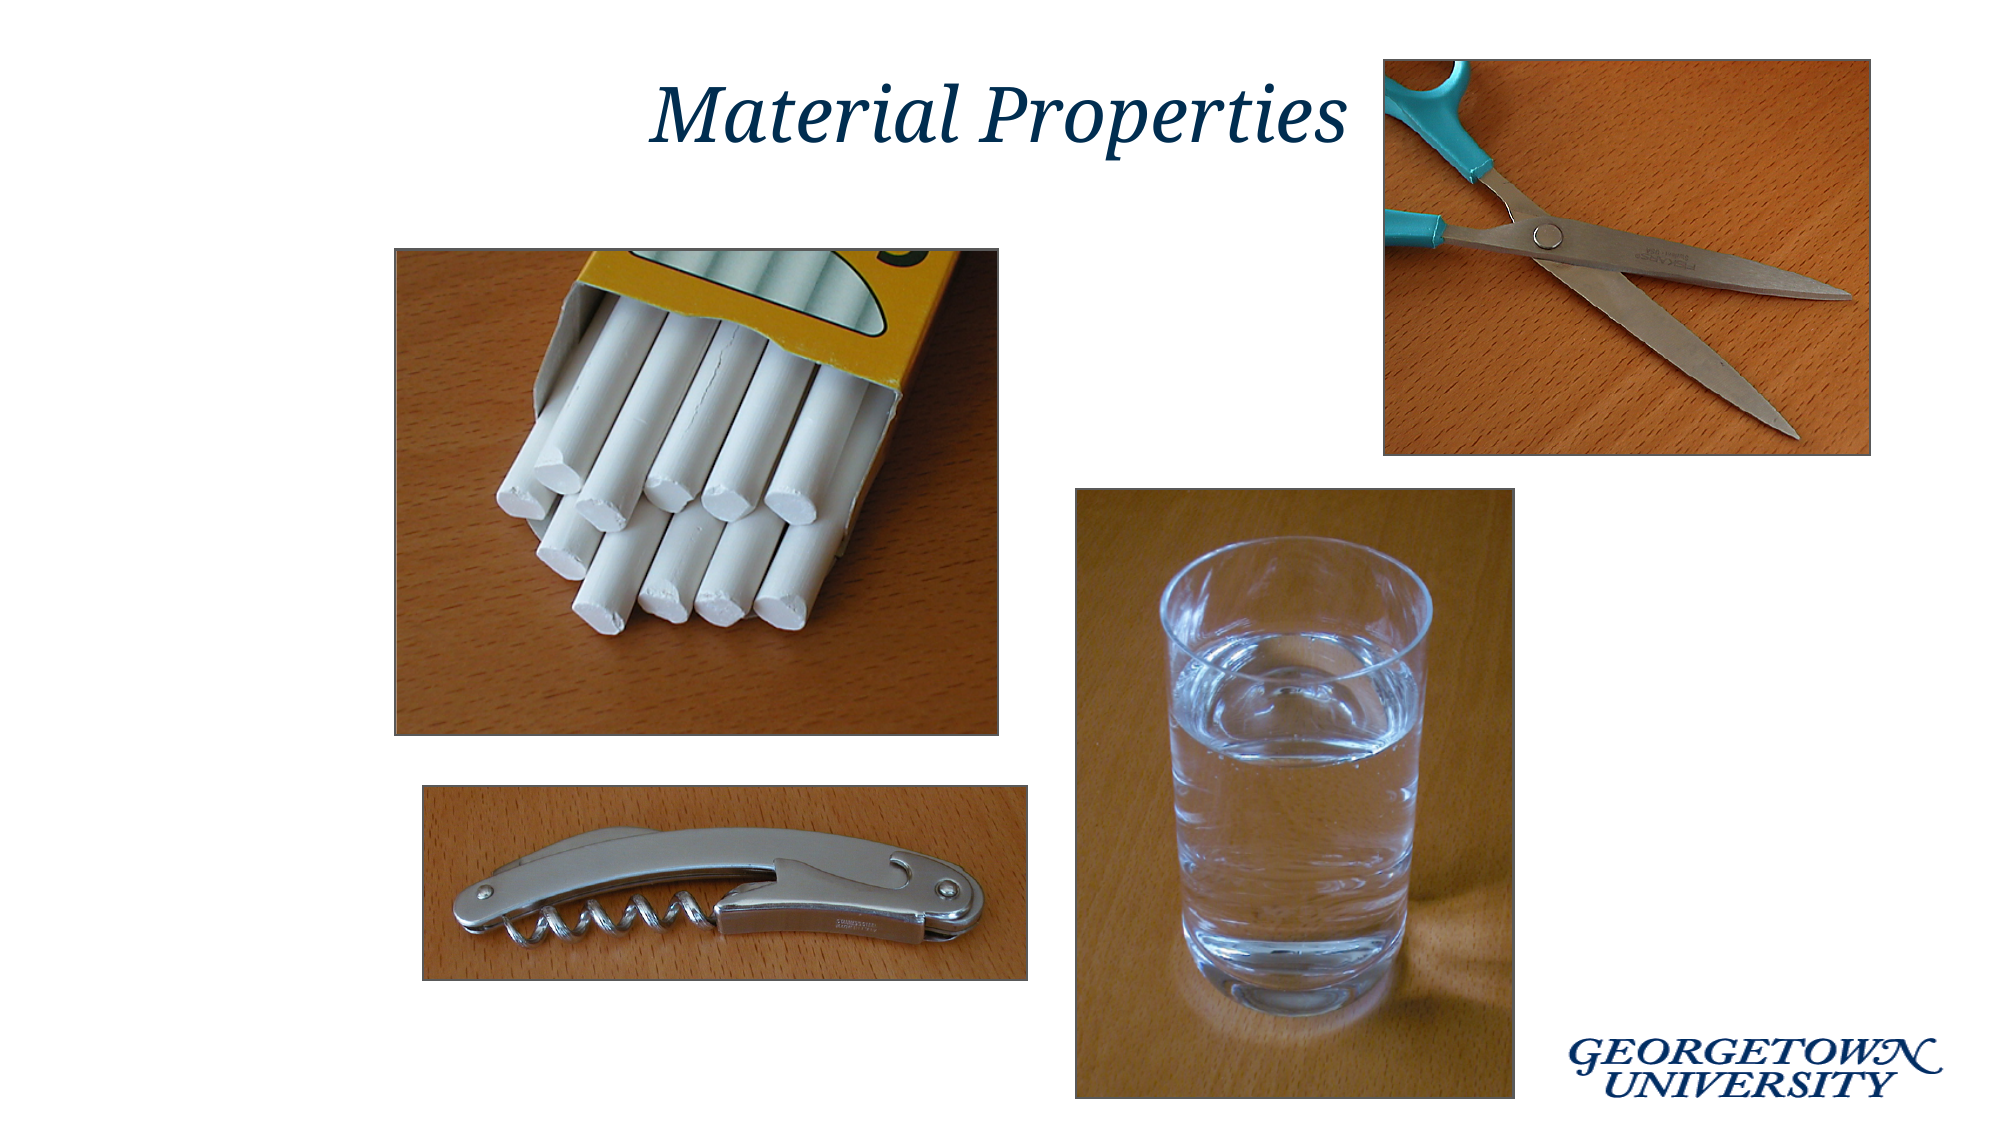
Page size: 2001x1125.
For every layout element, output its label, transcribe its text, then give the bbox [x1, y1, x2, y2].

picture [2, 3, 2001, 1125]
title Material Properties [99, 57, 1900, 166]
